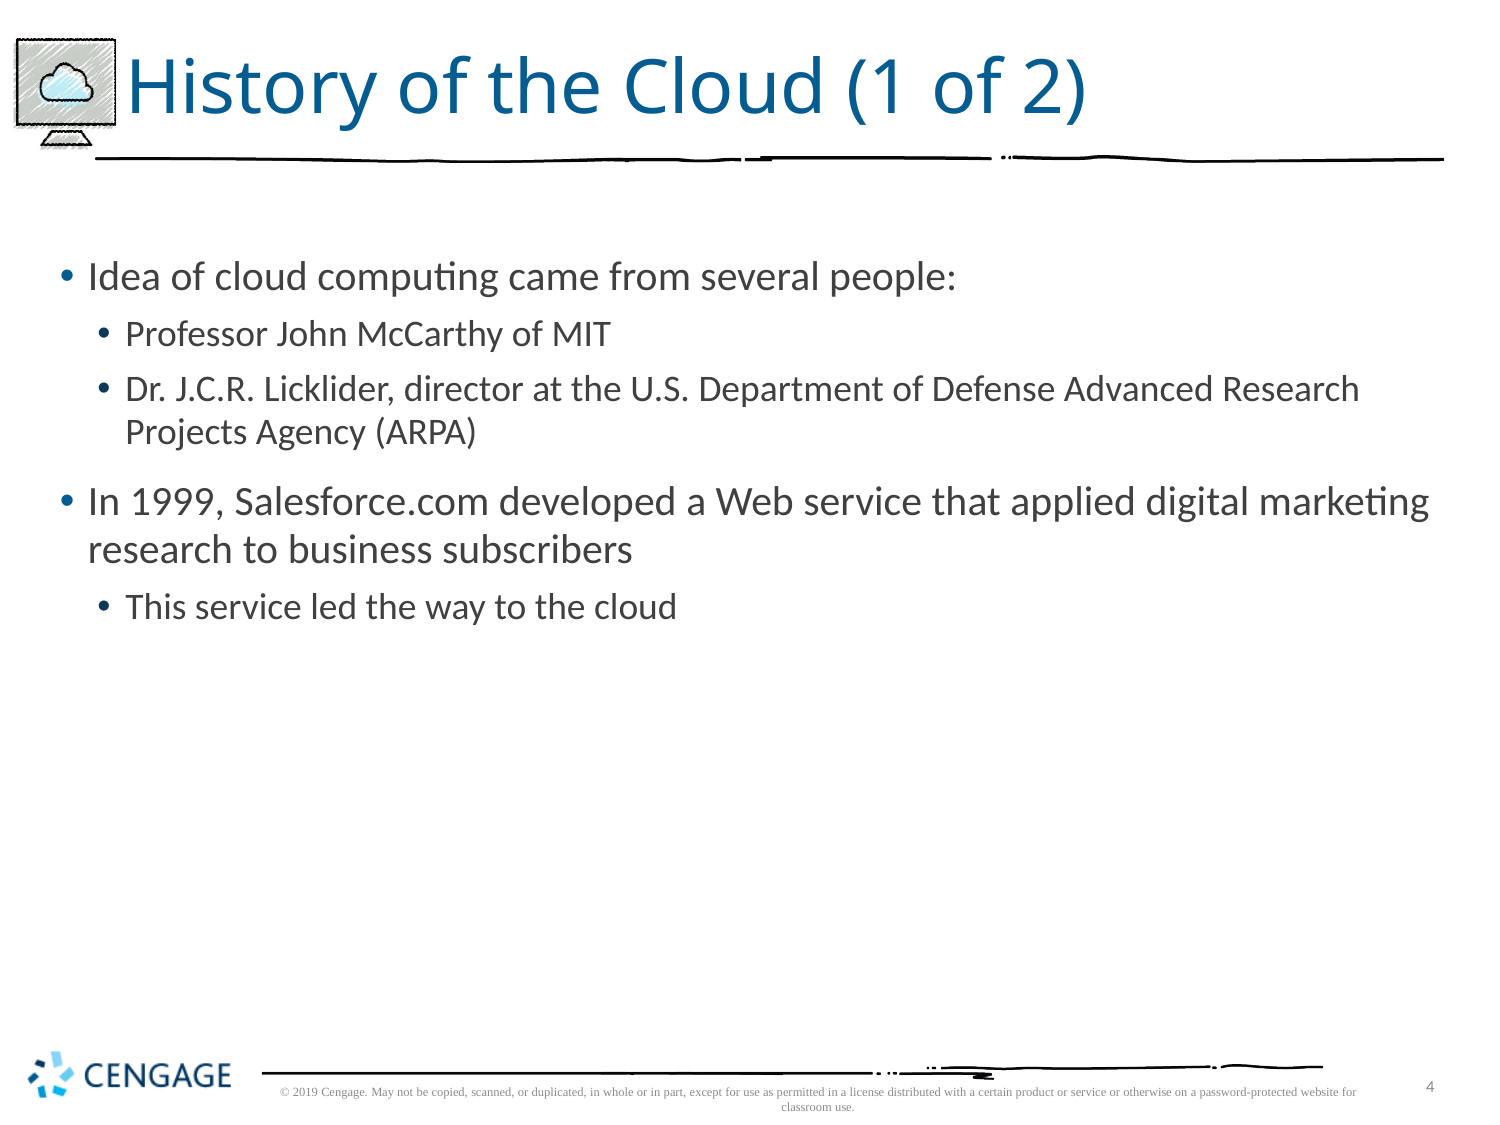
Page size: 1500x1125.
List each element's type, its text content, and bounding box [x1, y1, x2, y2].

list Idea of cloud computing came from several people: Professor John McCarthy of MIT Dr. J.C.R. Licklider, director at the U.S. Department of Defense Advanced Research Projects Agency (ARPA) In 1999, Salesforce.com developed a Web service that applied digital marketing research to business subscribers This service led the way to the cloud [59, 252, 1441, 490]
picture [7, 1037, 244, 1111]
picture [261, 1064, 1323, 1079]
picture [12, 36, 117, 151]
footer © 2019 Cengage. May not be copied, scanned, or duplicated, in whole or in part, except for use as permitted in a license distributed with a certain product or service or otherwise on a password-protected website for classroom use. [261, 1079, 1375, 1120]
title History of the Cloud (1 of 2) [125, 52, 1442, 130]
picture [95, 155, 1444, 163]
